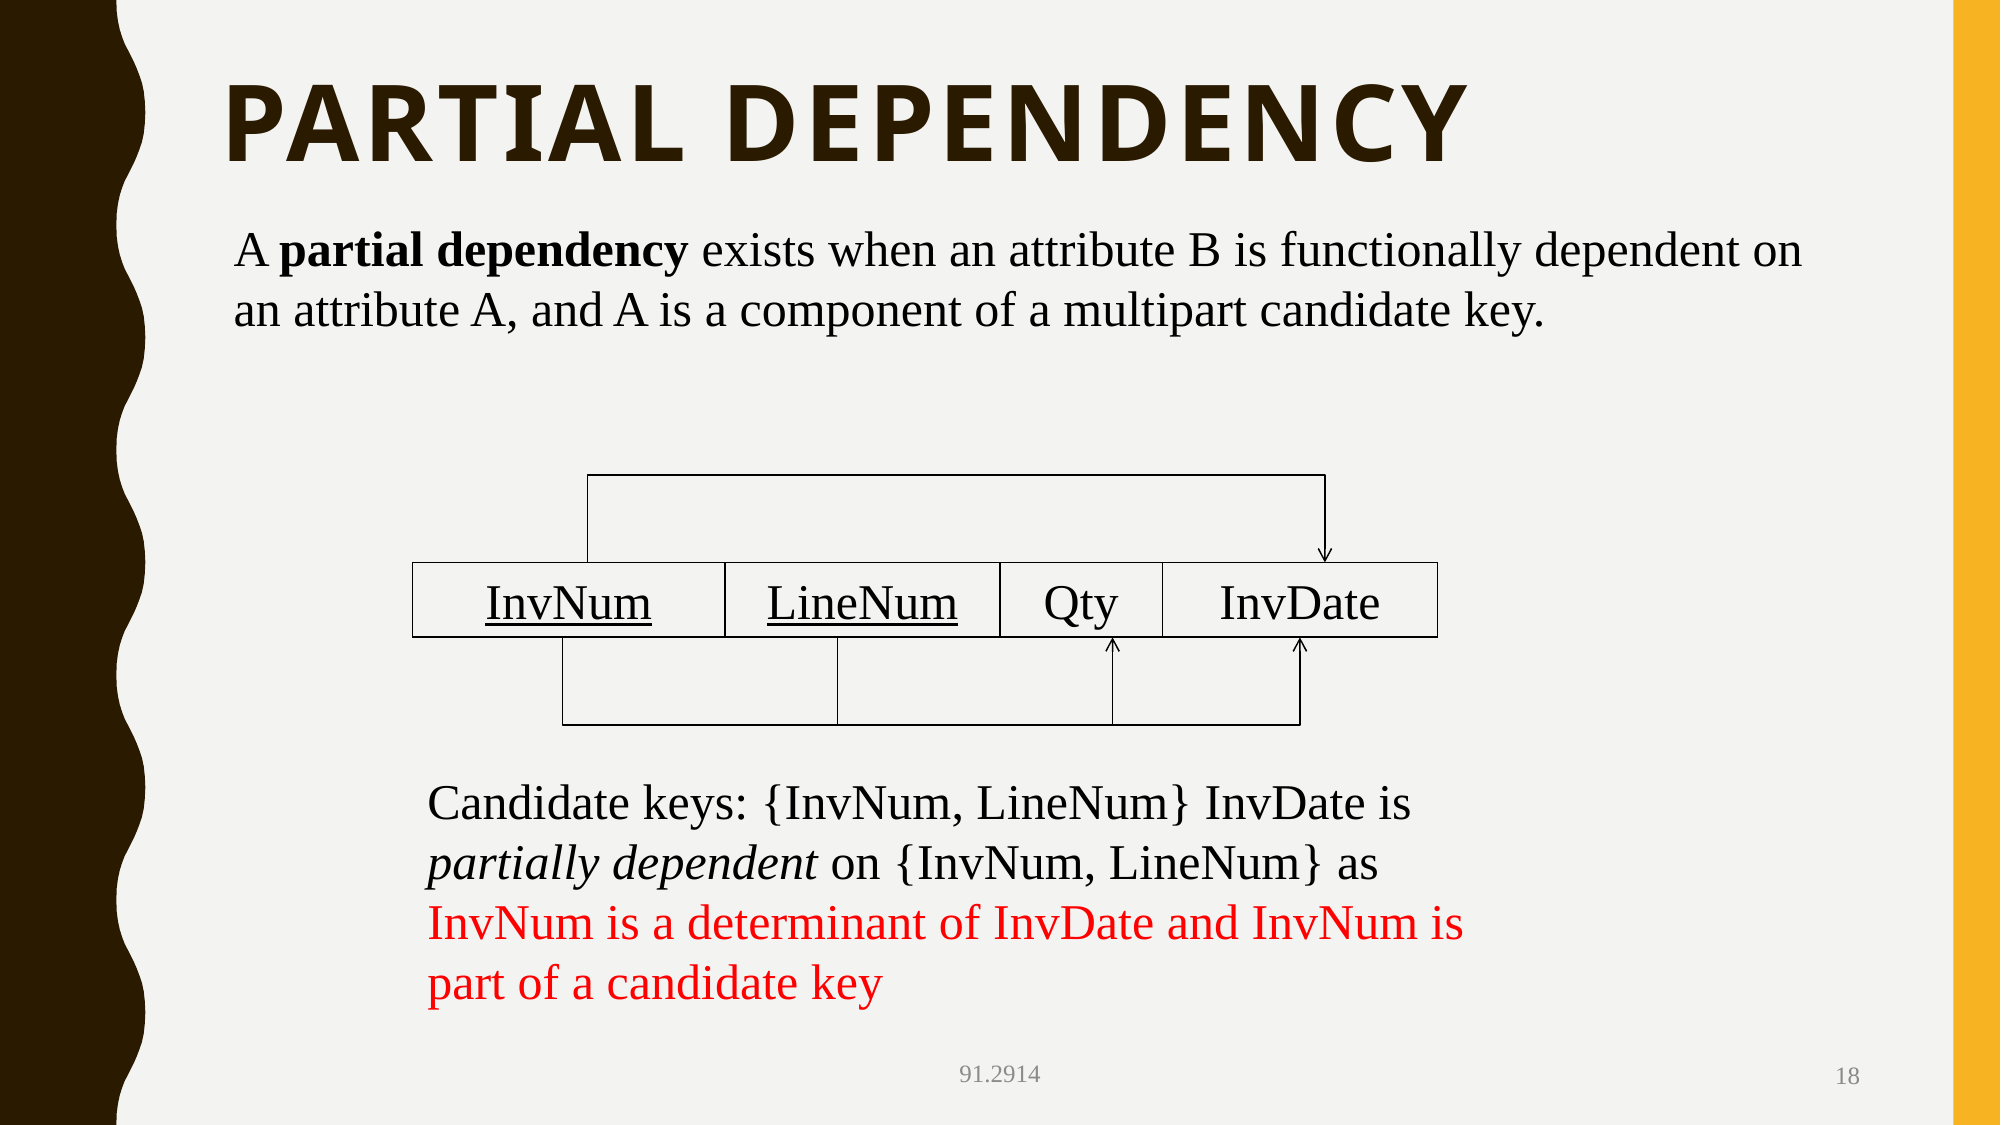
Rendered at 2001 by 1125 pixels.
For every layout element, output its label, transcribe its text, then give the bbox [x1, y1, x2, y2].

slide_number 18 [1412, 1045, 1875, 1103]
text_box A partial dependency exists when an attribute B is functionally dependent on an attribute A, and A is a component of a multipart candidate key. [218, 208, 1828, 344]
footer 91.2914 [762, 1042, 1238, 1103]
text_box InvDate [1162, 562, 1438, 638]
text_box [562, 637, 1308, 726]
text_box Qty [999, 562, 1162, 637]
text_box InvNum [412, 562, 725, 638]
text_box LineNum [725, 562, 999, 637]
title Partial dependency [205, 62, 1875, 308]
text_box Candidate keys: {InvNum, LineNum} InvDate is partially dependent on {InvNum, LineNum} as InvNum is a determinant of InvDate and InvNum is part of a candidate key [412, 762, 1550, 1018]
text_box [587, 475, 1333, 563]
